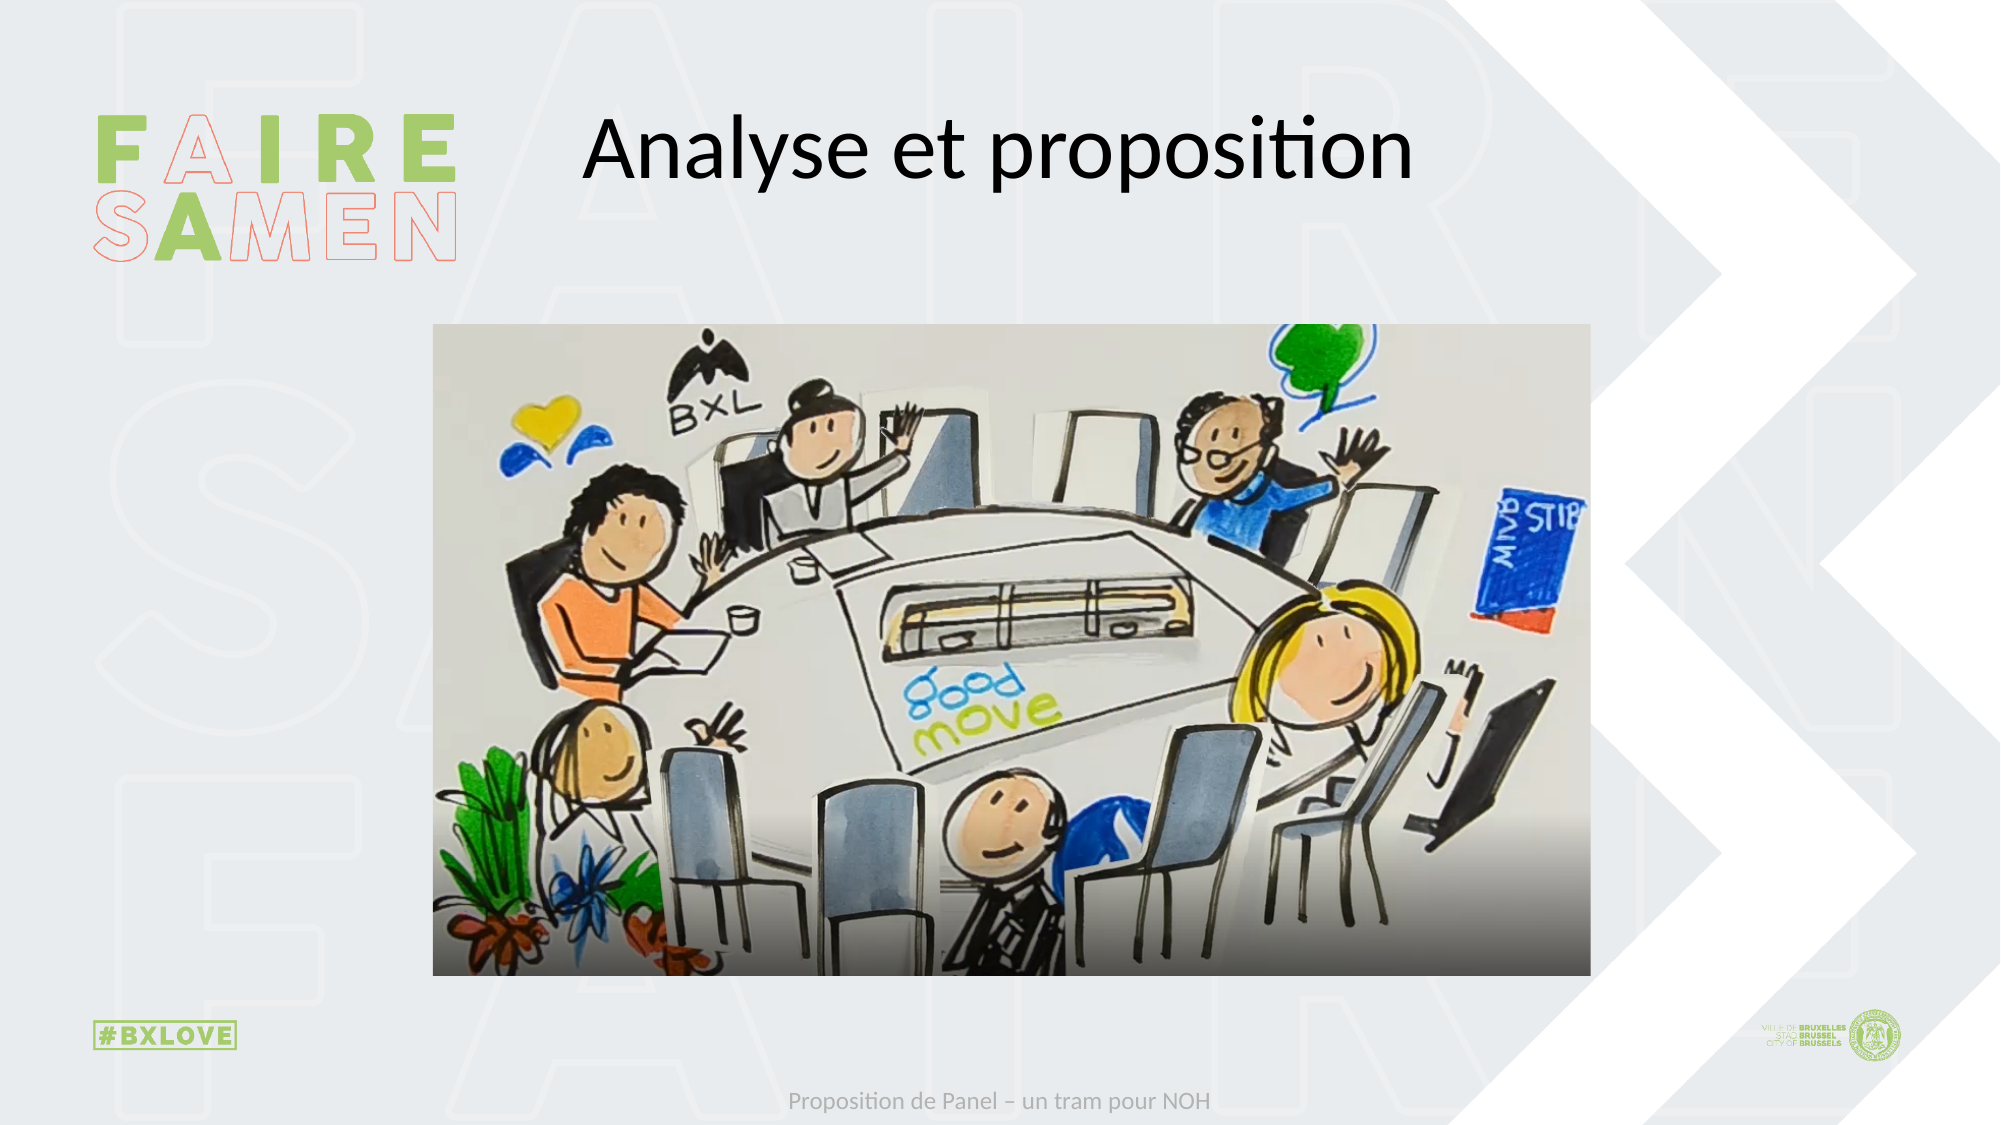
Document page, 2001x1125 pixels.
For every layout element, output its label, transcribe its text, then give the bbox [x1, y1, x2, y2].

picture [0, 0, 2001, 1125]
list Analyse et proposition [149, 0, 1851, 284]
footer Proposition de Panel – un tram pour NOH [382, 1069, 1618, 1125]
